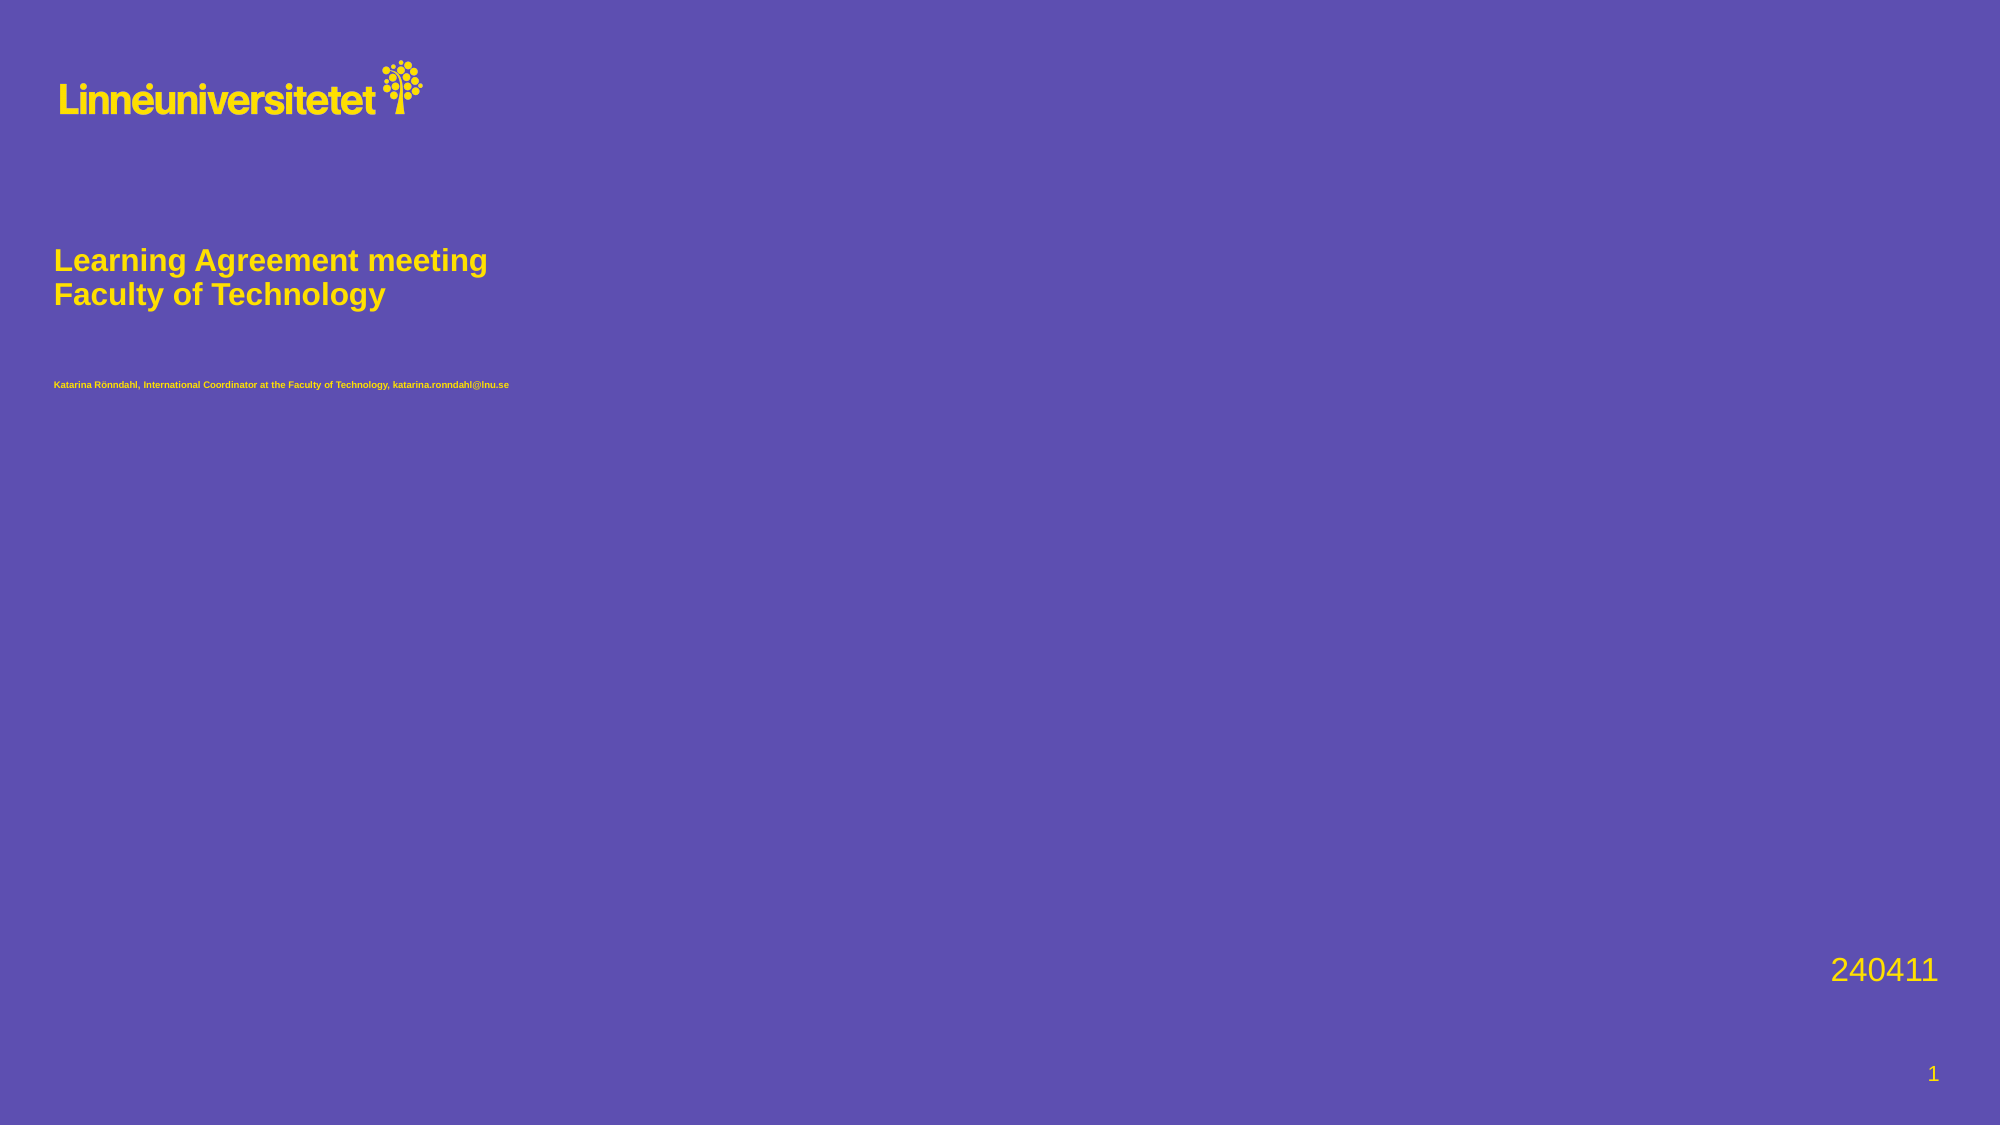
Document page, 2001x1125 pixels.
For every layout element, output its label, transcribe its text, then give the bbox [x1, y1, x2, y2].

title Learning Agreement meeting Faculty of Technology Katarina Rönndahl, International Coordinator at the Faculty of Technology, katarina.ronndahl@lnu.se [38, 236, 1975, 405]
slide_number 1 [1504, 1042, 1955, 1103]
picture [60, 60, 423, 115]
list 240411 [1360, 945, 1954, 1006]
